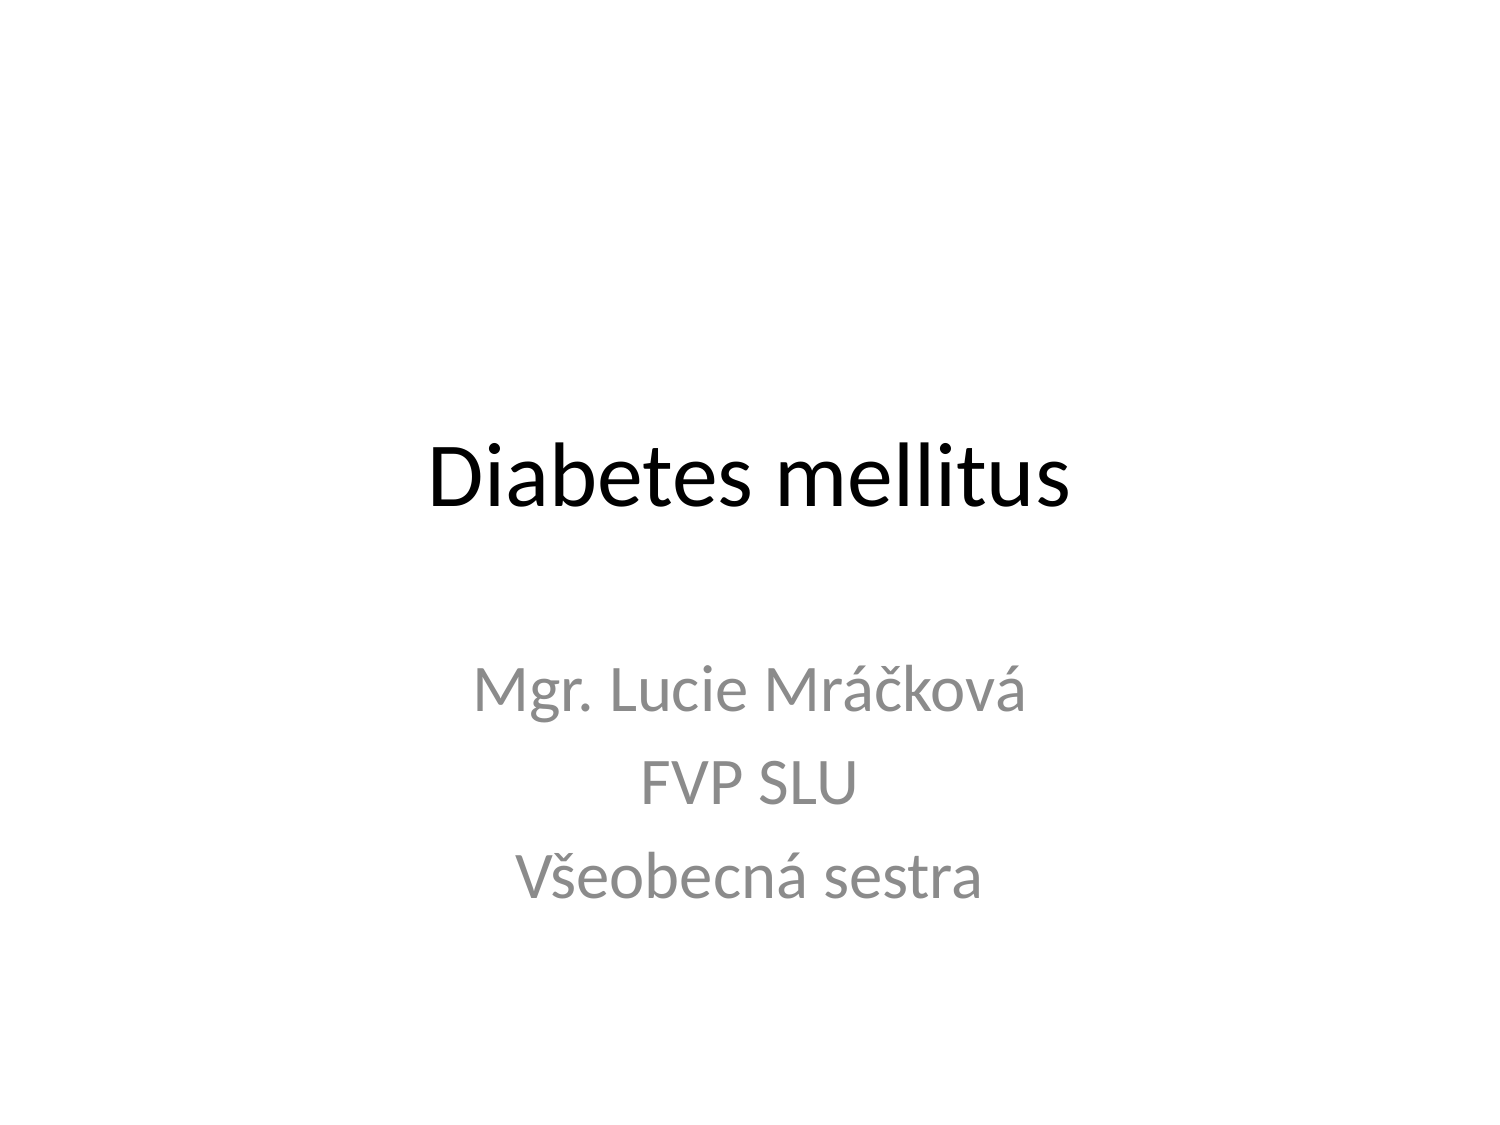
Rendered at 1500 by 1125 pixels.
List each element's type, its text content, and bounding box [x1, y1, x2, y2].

title Diabetes mellitus [112, 349, 1388, 591]
subtitle Mgr. Lucie Mráčková FVP SLU Všeobecná sestra [225, 637, 1275, 925]
